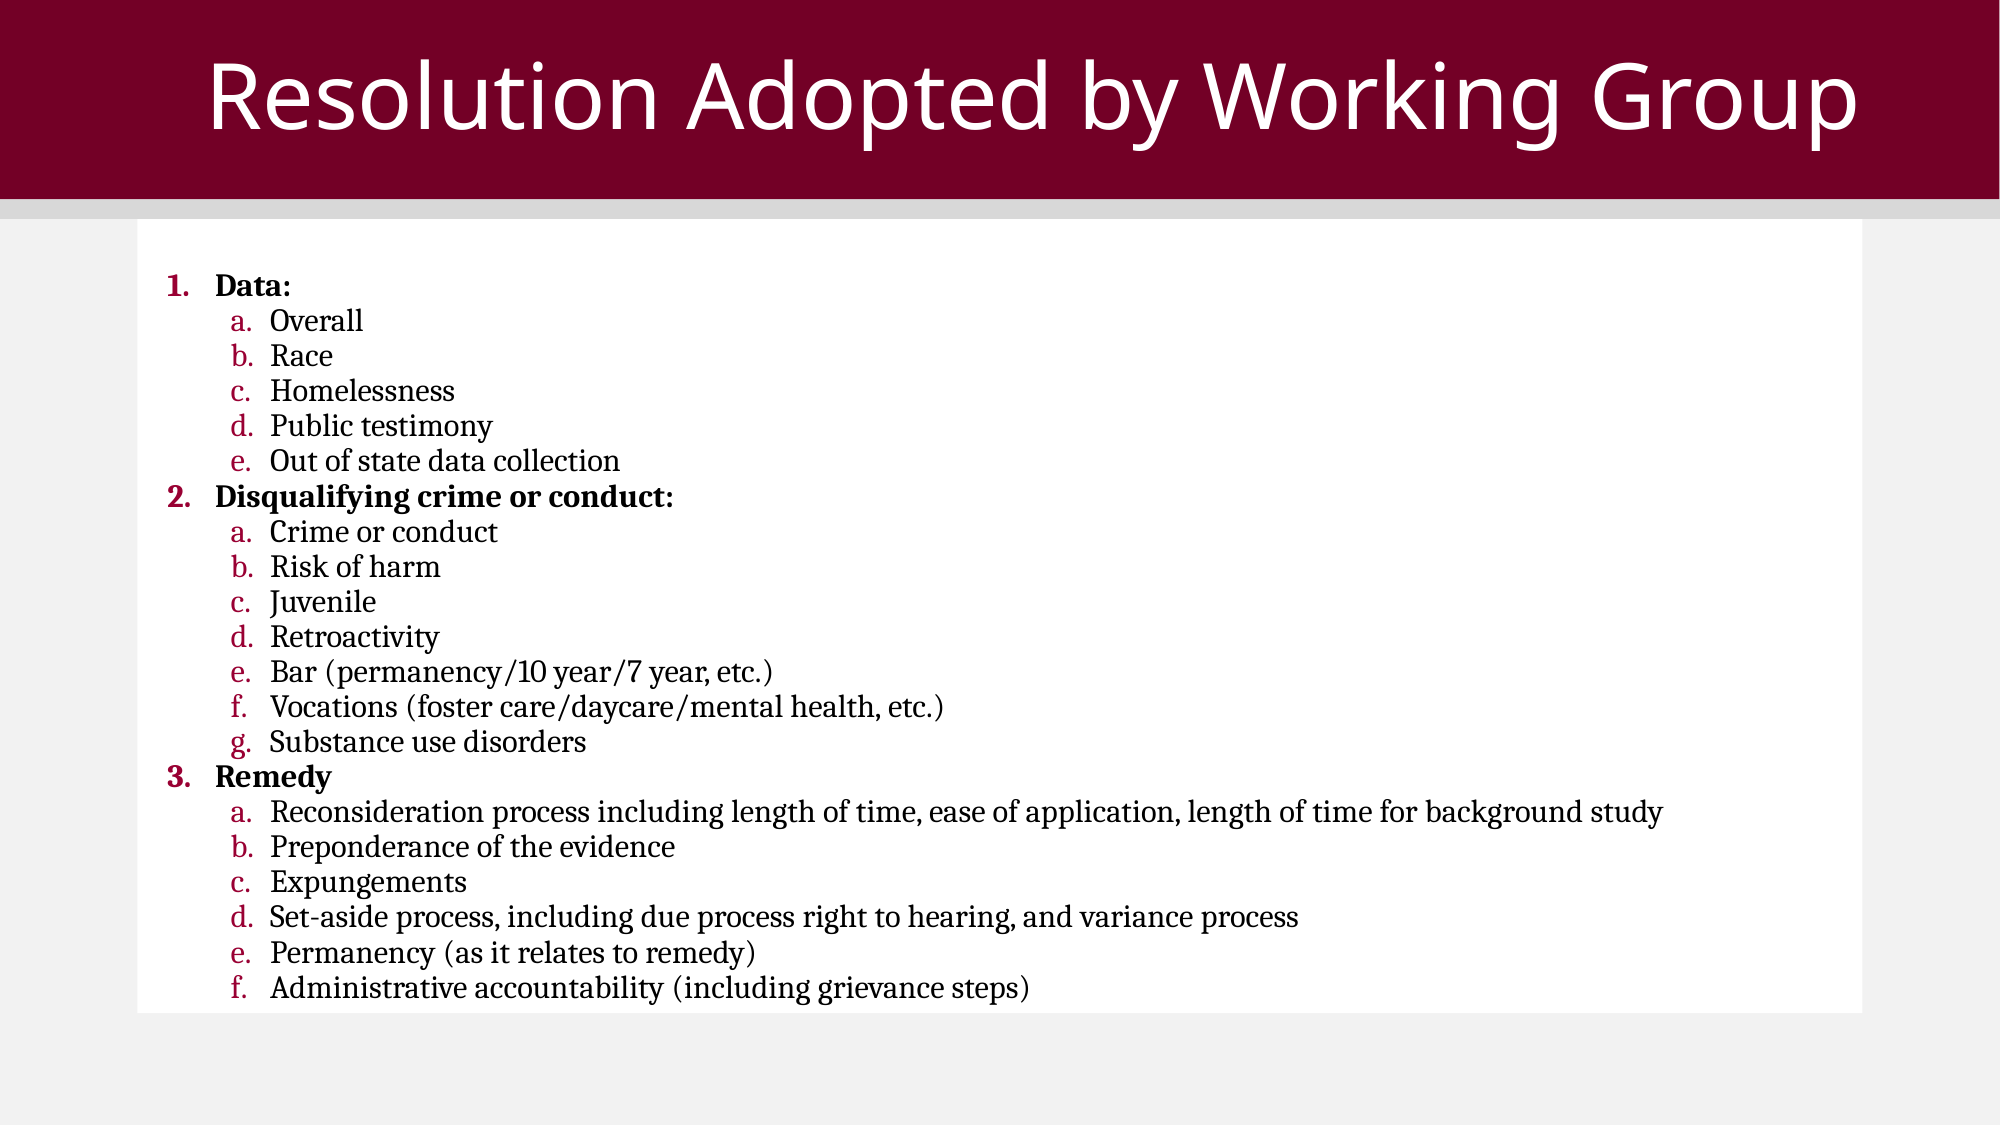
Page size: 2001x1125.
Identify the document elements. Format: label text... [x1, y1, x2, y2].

title Resolution Adopted by Working Group [137, 0, 1863, 200]
list Data: Overall Race Homelessness Public testimony Out of state data collection Disqualifying crime or conduct: Crime or conduct Risk of harm Juvenile Retroactivity Bar (permanency/10 year/7 year, etc.) Vocations (foster care/daycare/mental health, etc.) Substance use disorders Remedy Reconsideration process including length of time, ease of application, length of time for background study Preponderance of the evidence Expungements Set-aside process, including due process right to hearing, and variance process Permanency (as it relates to remedy) Administrative accountability (including grievance steps) [137, 219, 1863, 1014]
